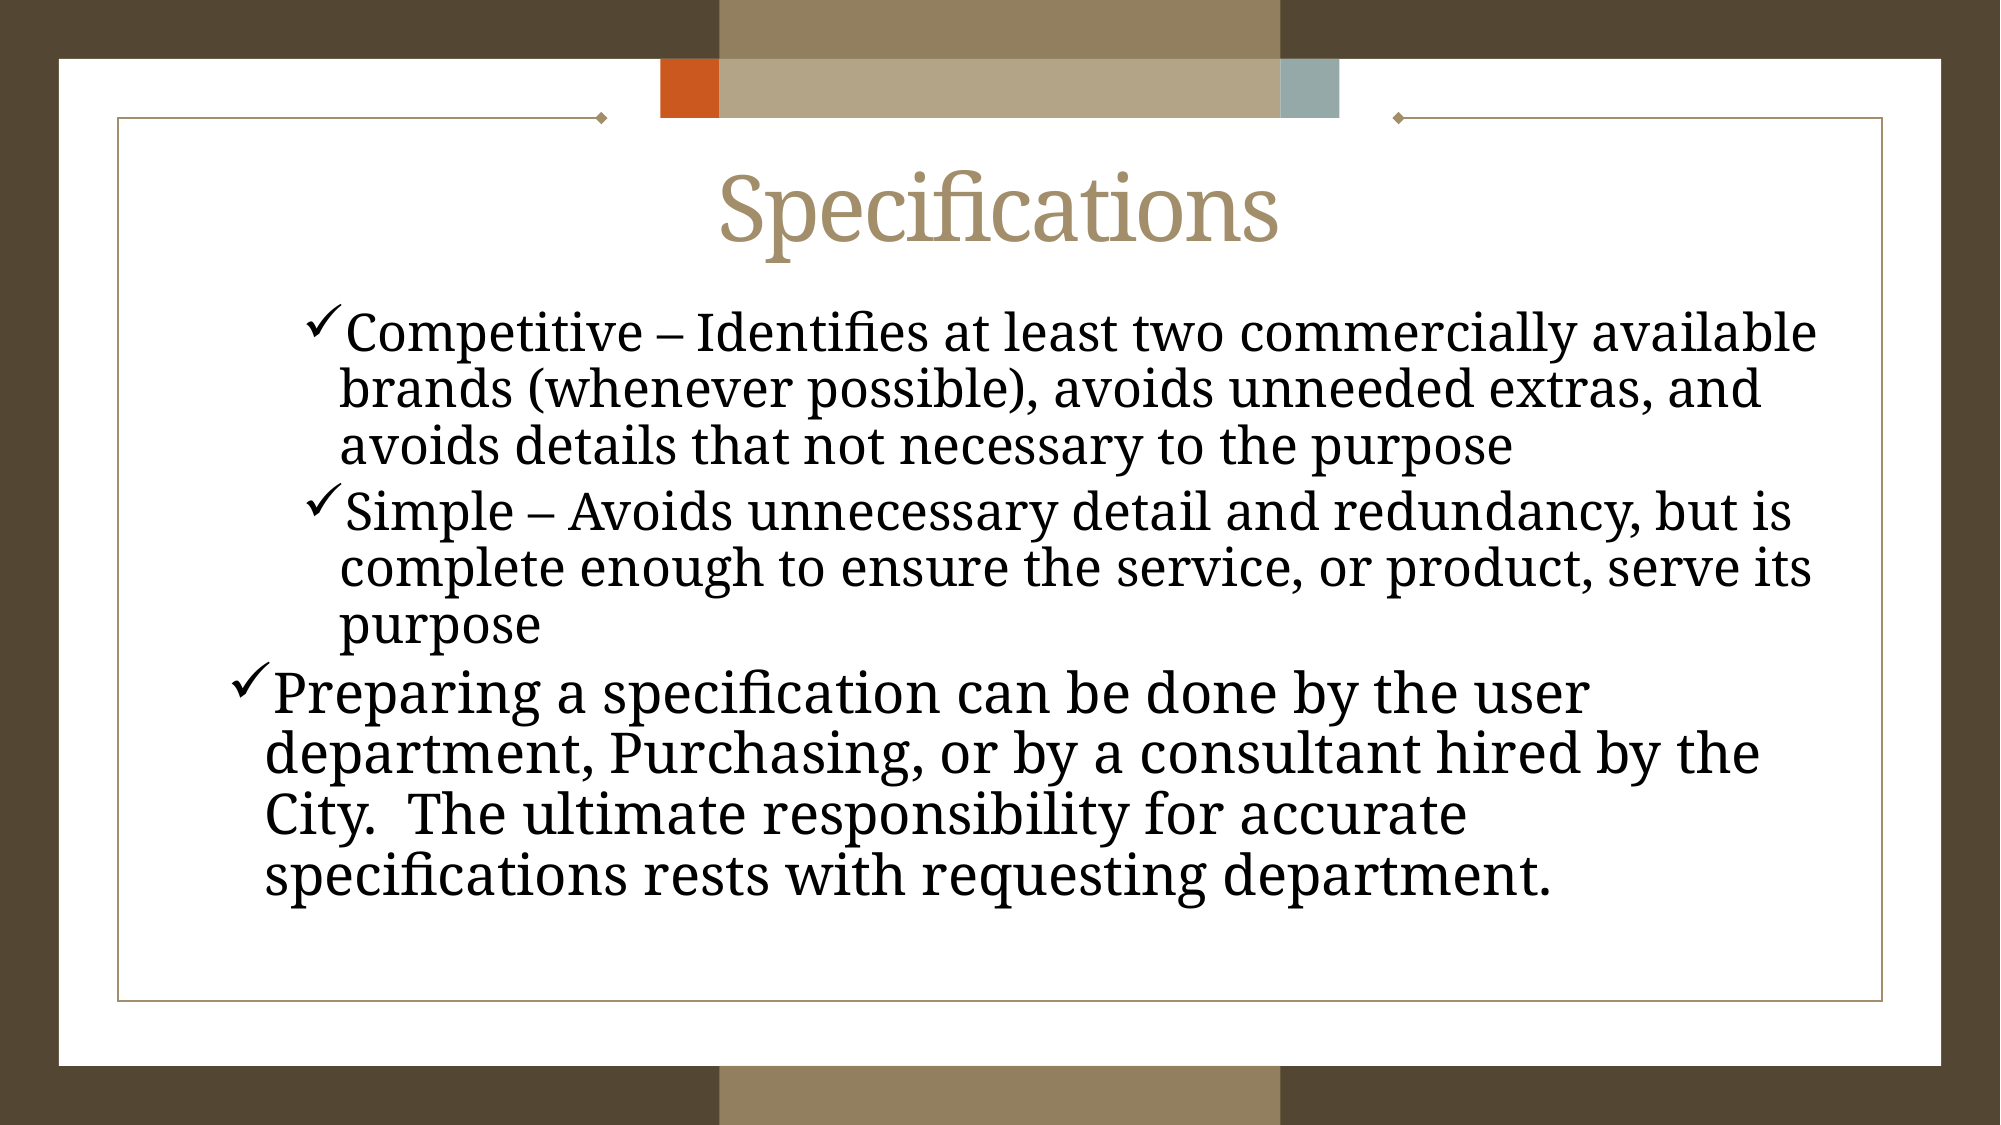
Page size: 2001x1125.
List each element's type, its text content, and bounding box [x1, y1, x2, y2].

list Competitive – Identifies at least two commercially available brands (whenever possible), avoids unneeded extras, and avoids details that not necessary to the purpose Simple – Avoids unnecessary detail and redundancy, but is complete enough to ensure the service, or product, serve its purpose Preparing a specification can be done by the user department, Purchasing, or by a consultant hired by the City. The ultimate responsibility for accurate specifications rests with requesting department. [137, 299, 1863, 979]
title Specifications [137, 146, 1863, 278]
